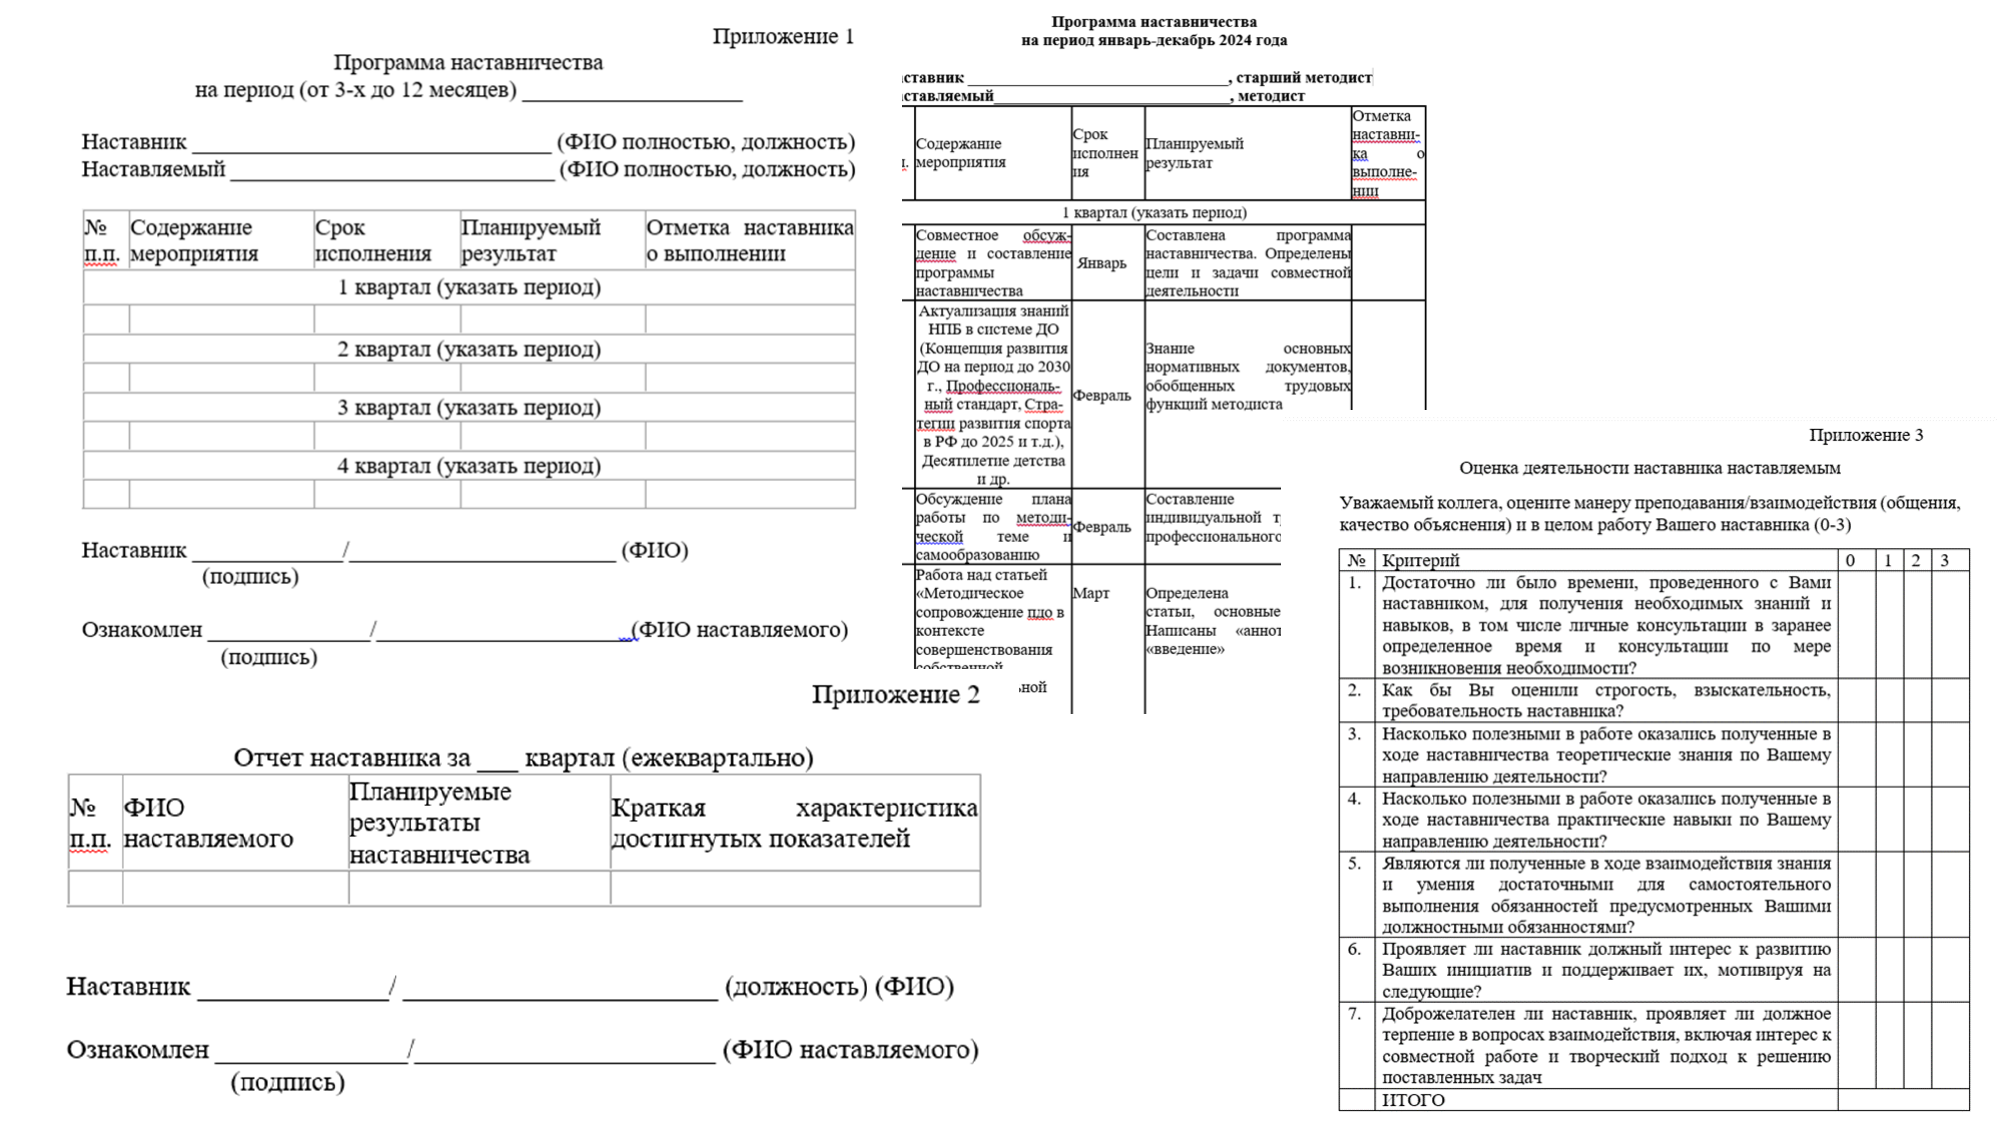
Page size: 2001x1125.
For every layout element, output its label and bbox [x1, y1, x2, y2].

picture [1281, 410, 2000, 1125]
picture [0, 0, 1019, 1125]
list [901, 0, 1457, 714]
